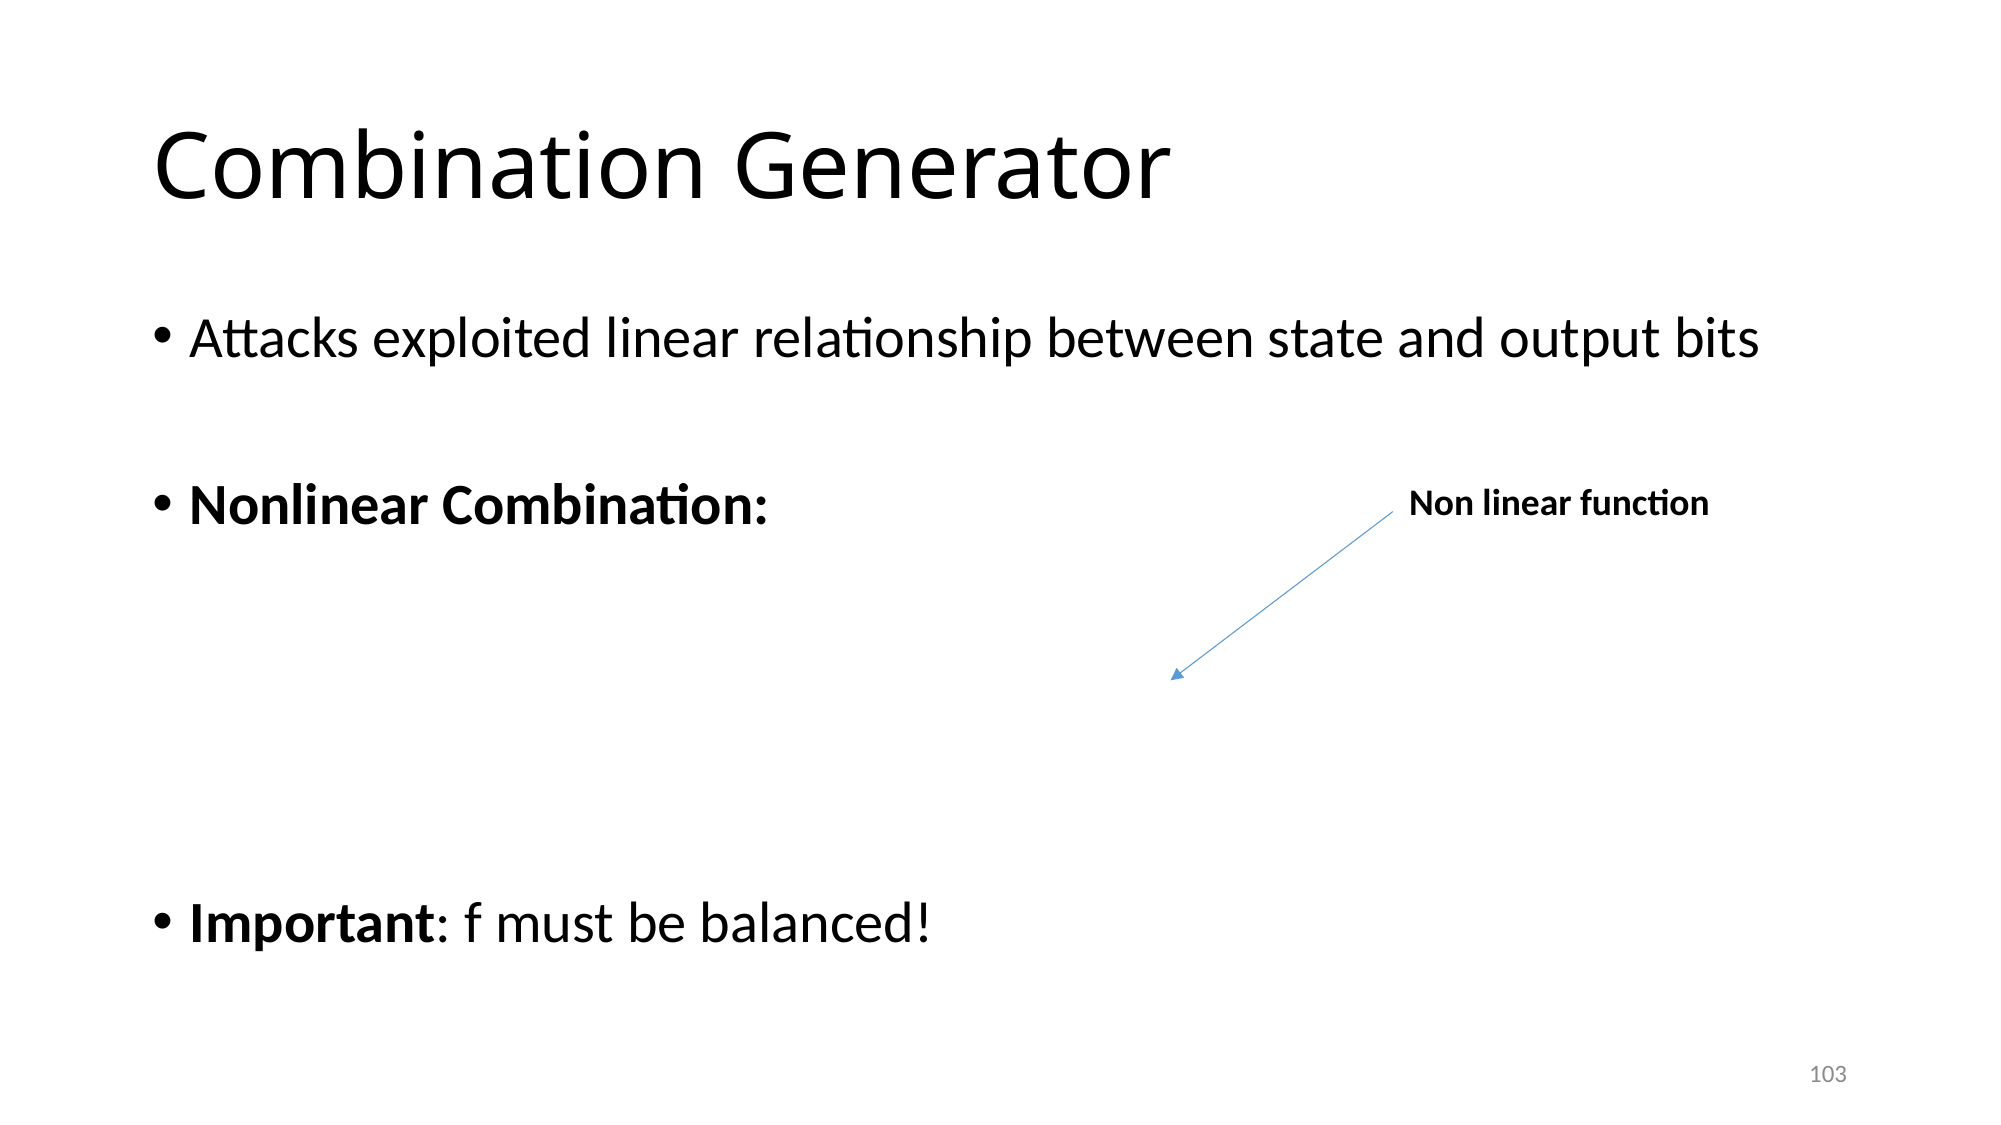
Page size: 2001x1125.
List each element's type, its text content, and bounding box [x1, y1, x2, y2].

slide_number 103 [1412, 1042, 1863, 1103]
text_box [1170, 511, 1393, 681]
text_box Non linear function [1394, 470, 1726, 530]
title Combination Generator [137, 59, 1863, 278]
